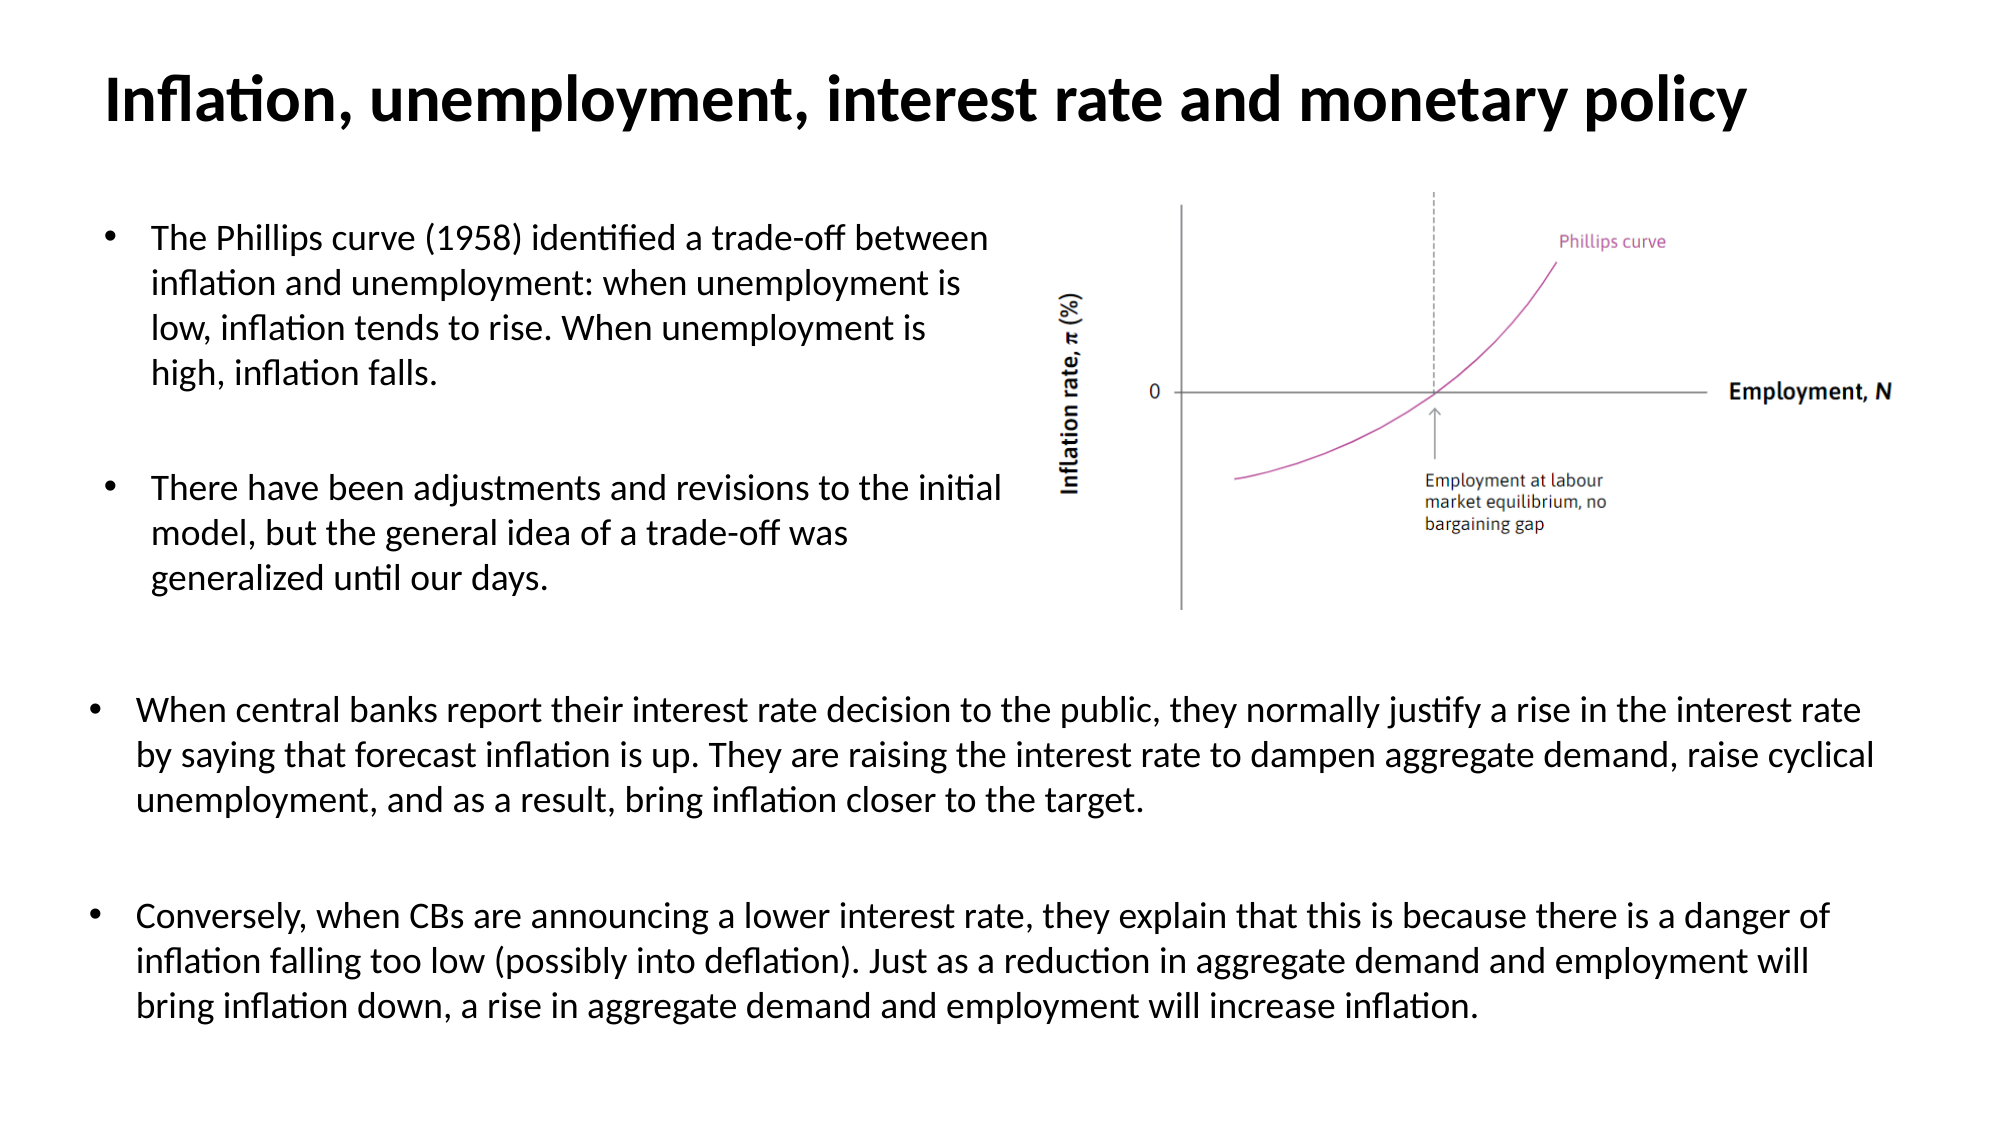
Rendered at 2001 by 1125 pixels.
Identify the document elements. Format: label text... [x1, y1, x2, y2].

text_box The Phillips curve (1958) identified a trade-off between inflation and unemployment: when unemployment is low, inflation tends to rise. When unemployment is high, inflation falls. There have been adjustments and revisions to the initial model, but the general idea of a trade-off was generalized until our days. [89, 205, 1022, 663]
title Inflation, unemployment, interest rate and monetary policy [89, 35, 1815, 165]
picture [1035, 192, 1951, 610]
text_box When central banks report their interest rate decision to the public, they normally justify a rise in the interest rate by saying that forecast inflation is up. They are raising the interest rate to dampen aggregate demand, raise cyclical unemployment, and as a result, bring inflation closer to the target. Conversely, when CBs are announcing a lower interest rate, they explain that this is because there is a danger of inflation falling too low (possibly into deflation). Just as a reduction in aggregate demand and employment will bring inflation down, a rise in aggregate demand and employment will increase inflation. [74, 678, 1899, 1033]
